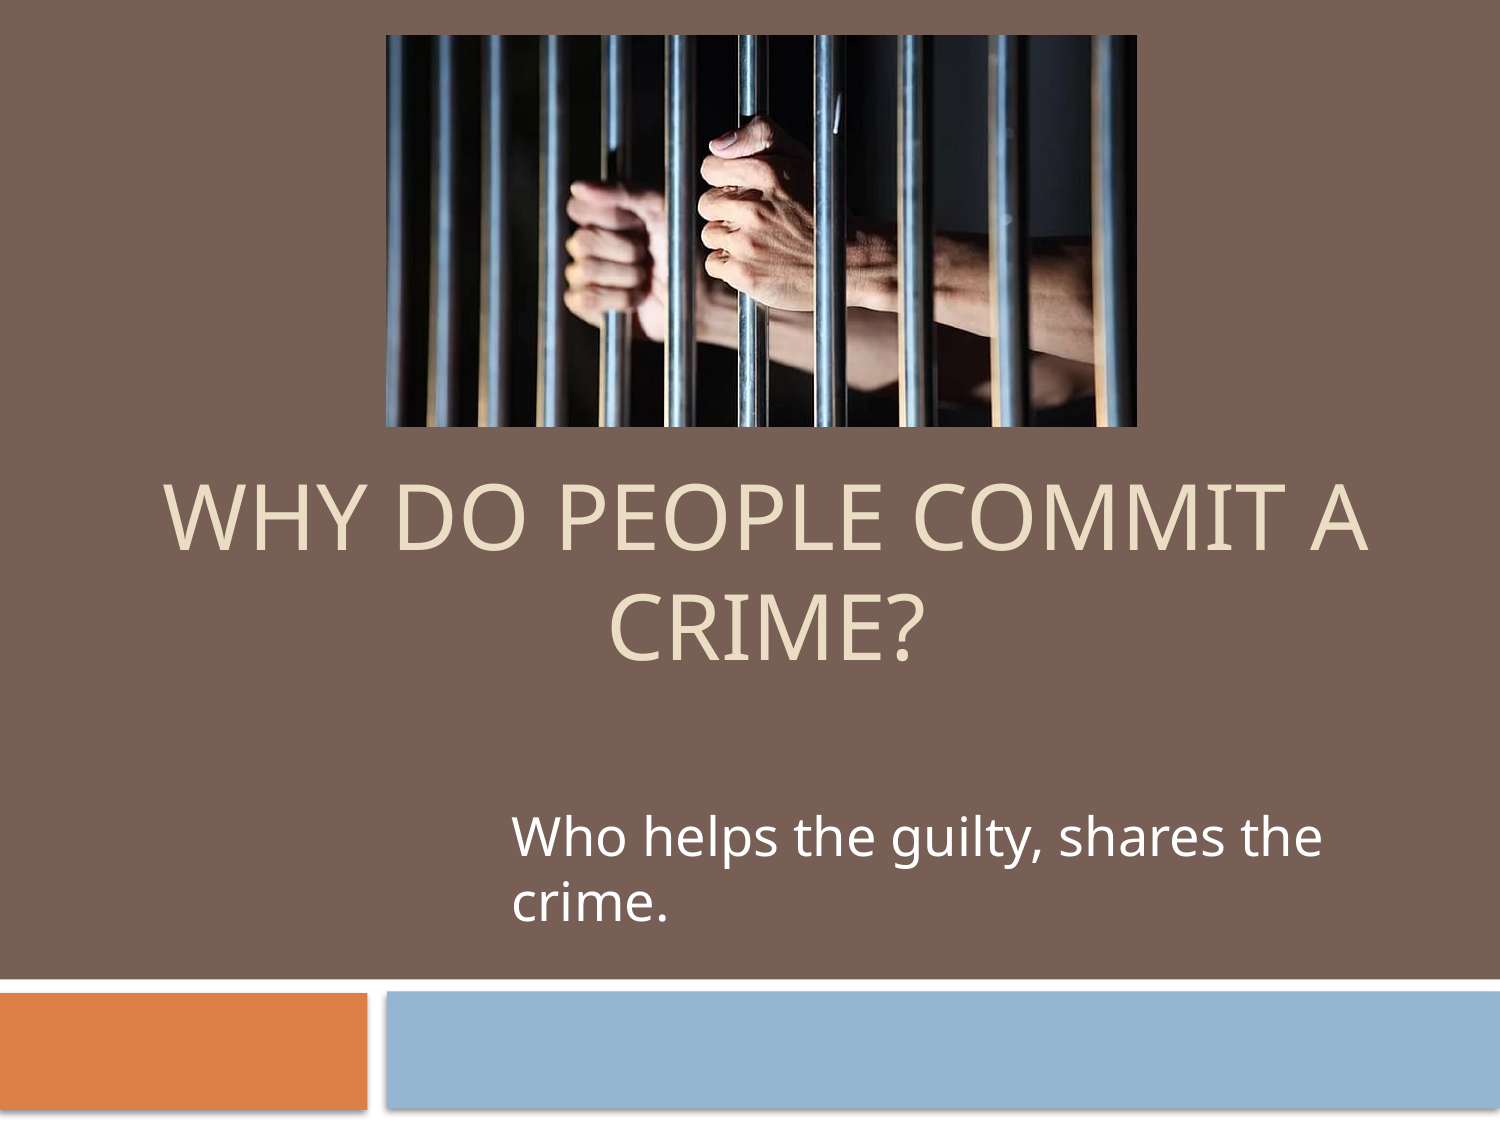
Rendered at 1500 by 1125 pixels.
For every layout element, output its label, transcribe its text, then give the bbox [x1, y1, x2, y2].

subtitle Who helps the guilty, shares the crime. [496, 761, 1500, 973]
picture [386, 34, 1137, 428]
title Why do people commit a crime? [128, 445, 1404, 687]
